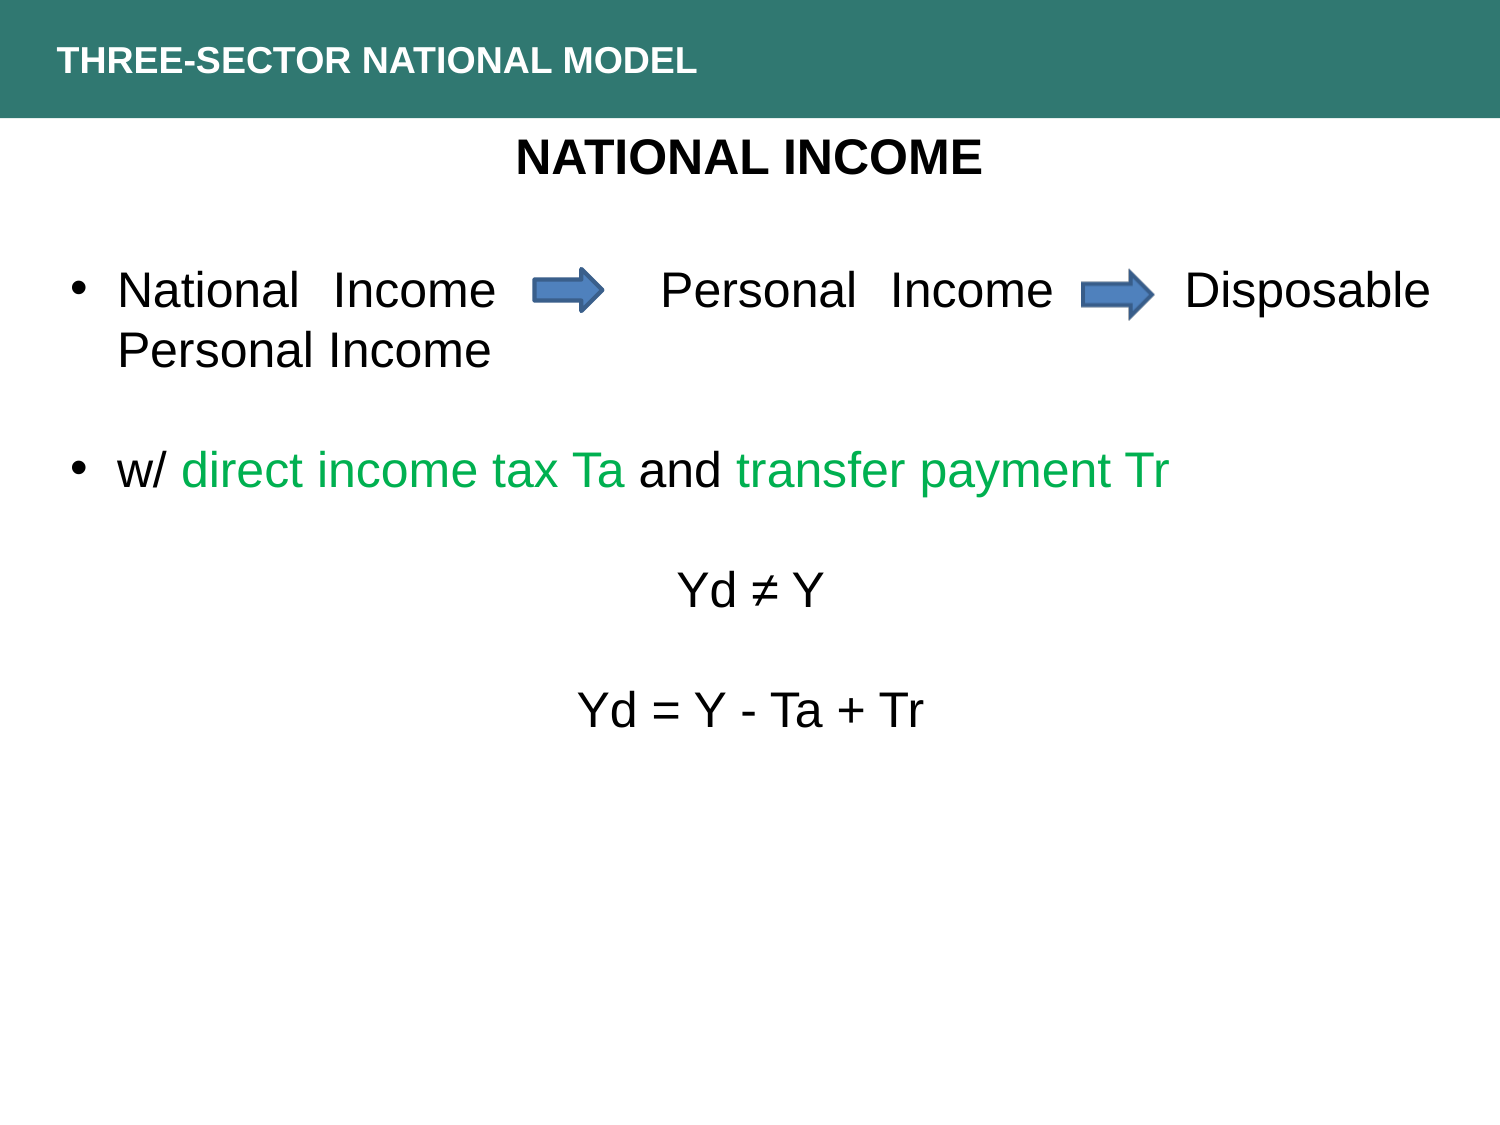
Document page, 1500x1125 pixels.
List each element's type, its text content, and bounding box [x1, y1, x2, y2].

text_box NATIONAL INCOME [55, 117, 1444, 193]
text_box National Income Personal Income Disposable Personal Income w/ direct income tax Ta and transfer payment Tr Yd ≠ Y Yd = Y - Ta + Tr [55, 249, 1446, 800]
text_box [532, 267, 605, 313]
picture [1081, 268, 1155, 322]
text_box THREE-SECTOR NATIONAL MODEL [0, 0, 1500, 120]
